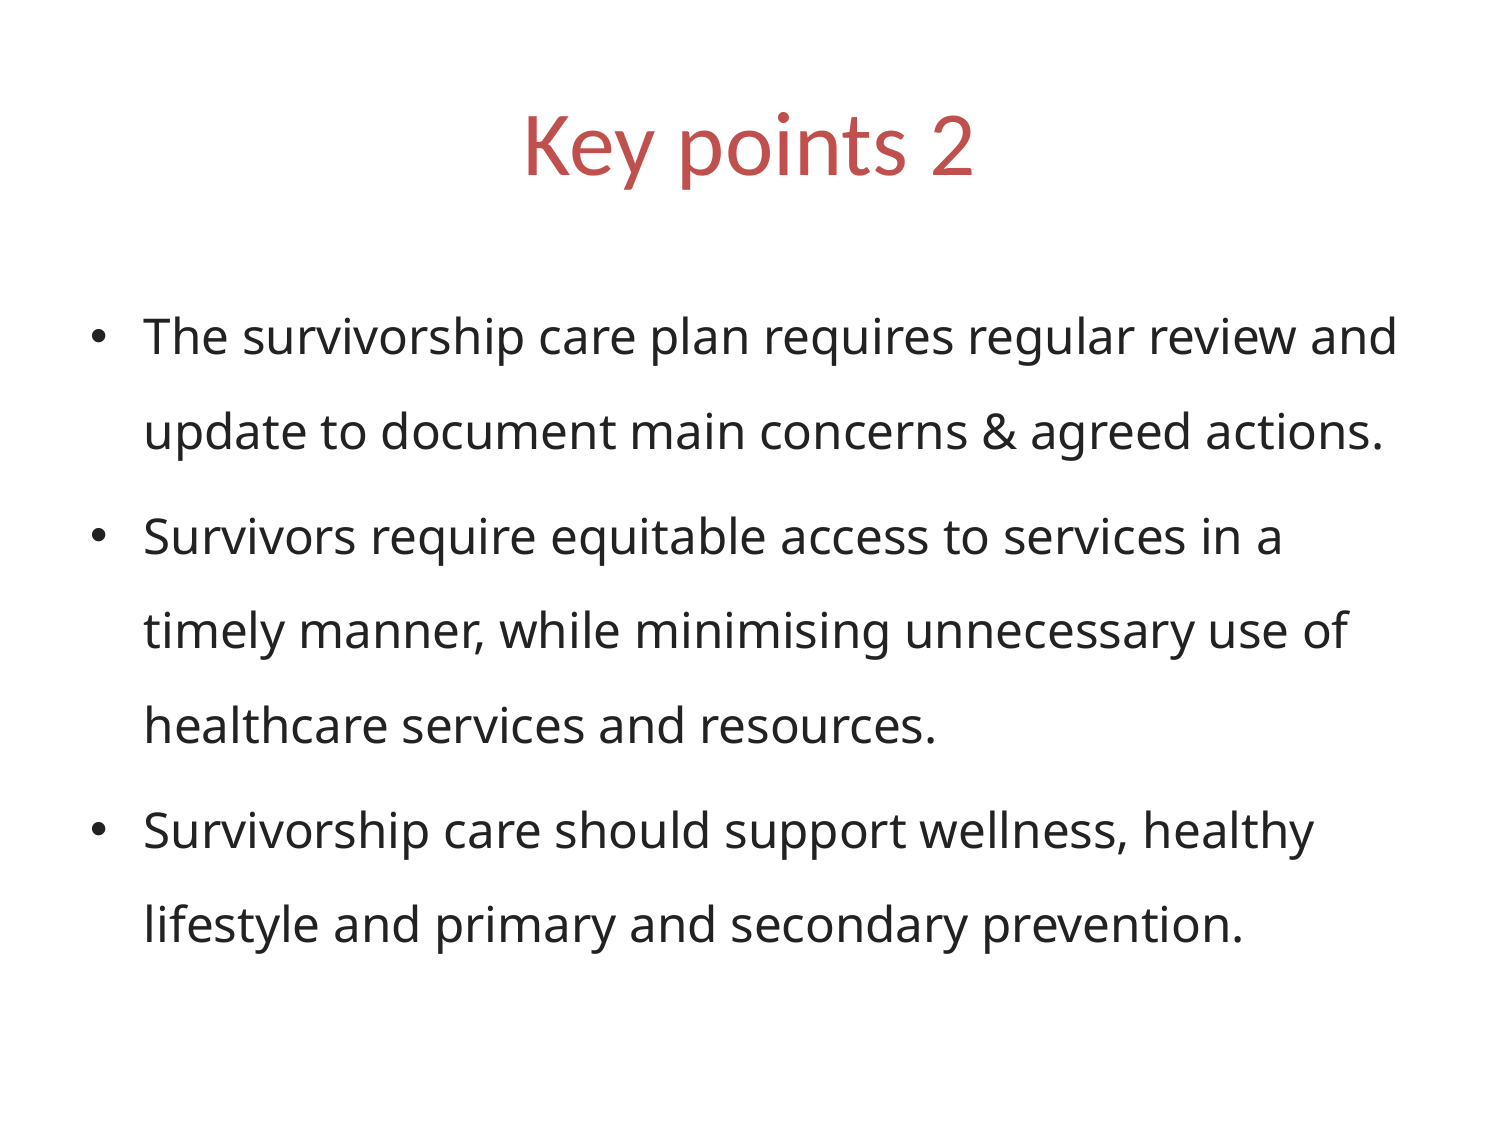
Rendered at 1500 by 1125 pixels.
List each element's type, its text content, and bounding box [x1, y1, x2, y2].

list The survivorship care plan requires regular review and update to document main concerns & agreed actions. Survivors require equitable access to services in a timely manner, while minimising unnecessary use of healthcare services and resources. Survivorship care should support wellness, healthy lifestyle and primary and secondary prevention. [75, 262, 1425, 1005]
title Key points 2 [75, 45, 1425, 233]
